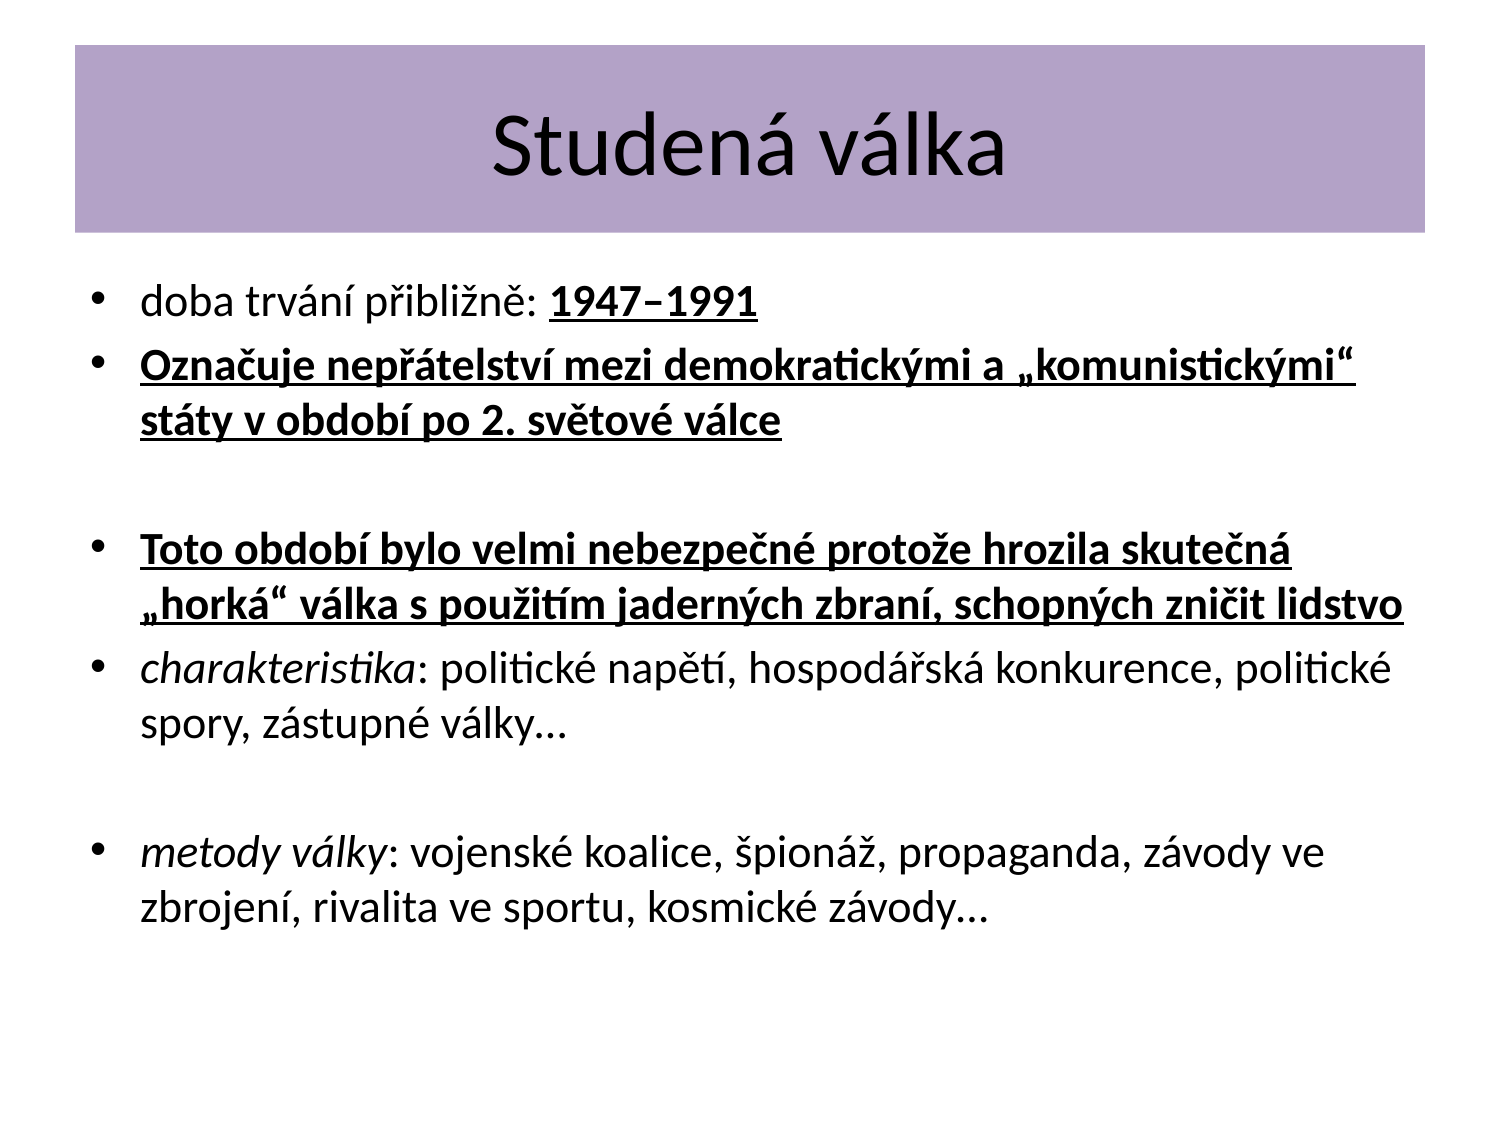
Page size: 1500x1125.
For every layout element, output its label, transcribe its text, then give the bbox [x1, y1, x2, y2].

title Studená válka [75, 45, 1425, 233]
list doba trvání přibližně: 1947–1991 Označuje nepřátelství mezi demokratickými a „komunistickými“ státy v období po 2. světové válce Toto období bylo velmi nebezpečné protože hrozila skutečná „horká“ válka s použitím jaderných zbraní, schopných zničit lidstvo charakteristika: politické napětí, hospodářská konkurence, politické spory, zástupné války… metody války: vojenské koalice, špionáž, propaganda, závody ve zbrojení, rivalita ve sportu, kosmické závody… [75, 262, 1425, 1005]
